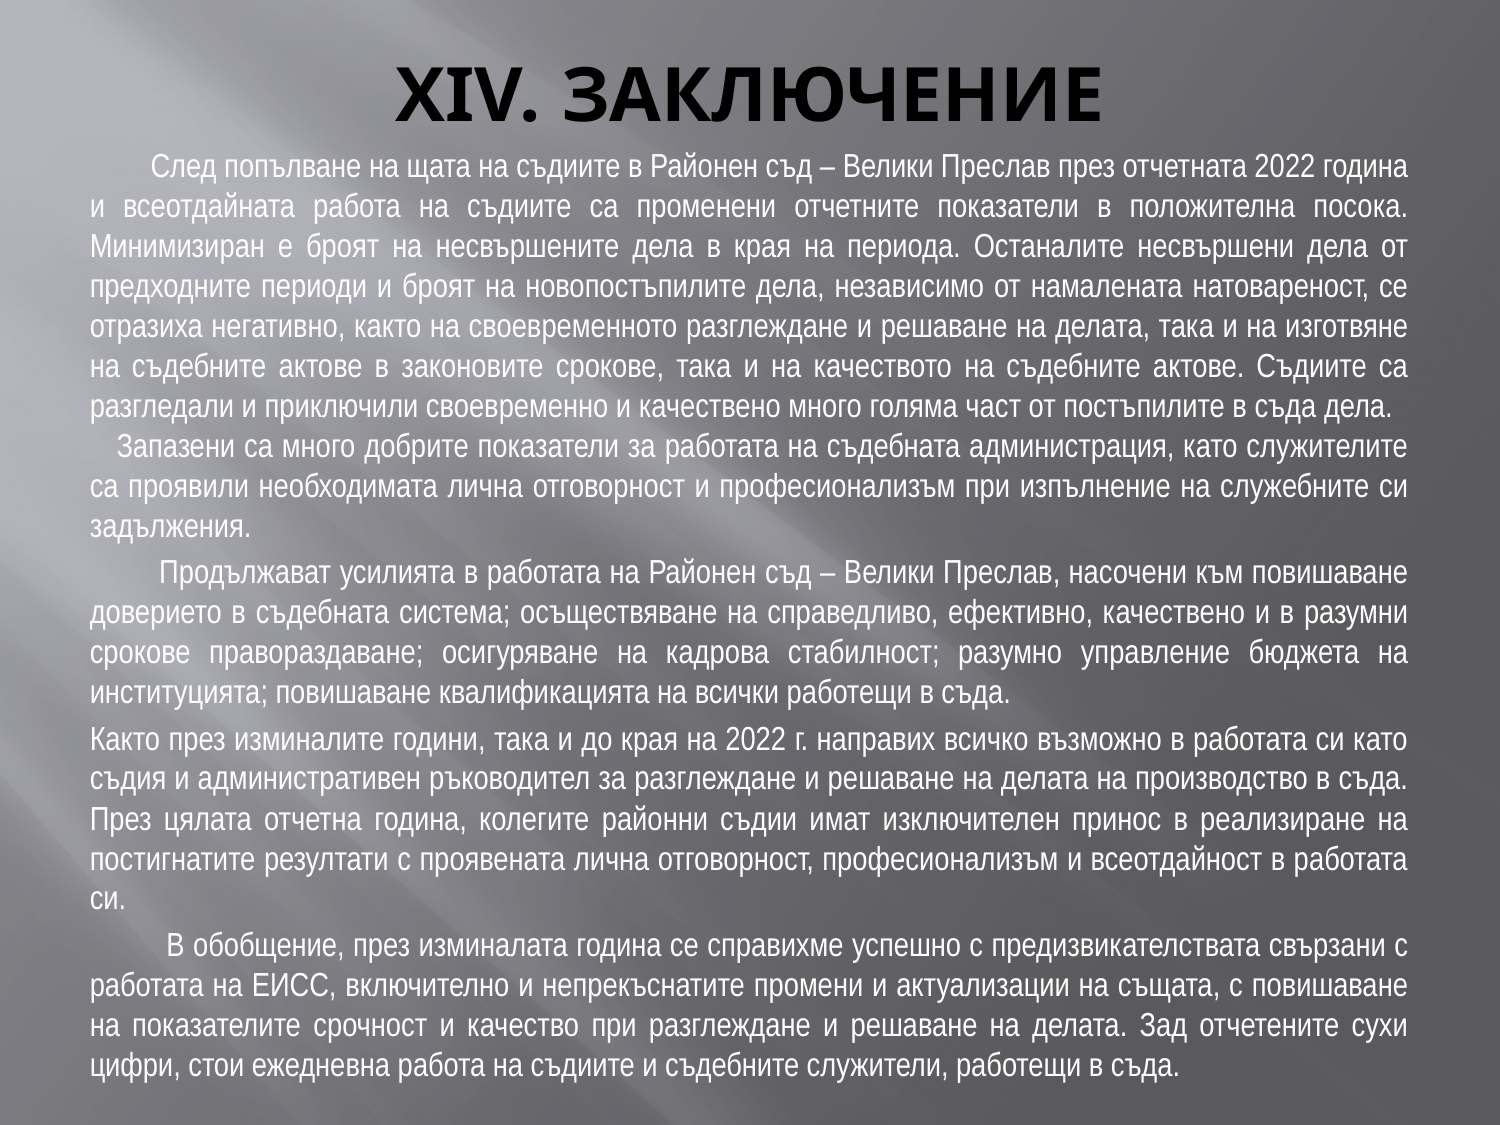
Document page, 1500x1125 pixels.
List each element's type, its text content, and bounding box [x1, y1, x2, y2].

list След попълване на щата на съдиите в Районен съд – Велики Преслав през отчетната 2022 година и всеотдайната работа на съдиите са променени отчетните показатели в положителна посока. Минимизиран е броят на несвършените дела в края на периода. Останалите несвършени дела от предходните периоди и броят на новопостъпилите дела, независимо от намалената натовареност, се отразиха негативно, както на своевременното разглеждане и решаване на делата, така и на изготвяне на съдебните актове в законовите срокове, така и на качеството на съдебните актове. Съдиите са разгледали и приключили своевременно и качествено много голяма част от постъпилите в съда дела. Запазени са много добрите показатели за работата на съдебната администрация, като служителите са проявили необходимата лична отговорност и професионализъм при изпълнение на служебните си задължения. Продължават усилията в работата на Районен съд – Велики Преслав, насочени към повишаване доверието в съдебната система; осъществяване на справедливо, ефективно, качествено и в разумни срокове правораздаване; осигуряване на кадрова стабилност; разумно управление бюджета на институцията; повишаване квалификацията на всички работещи в съда. Както през изминалите години, така и до края на 2022 г. направих всичко възможно в работата си като съдия и административен ръководител за разглеждане и решаване на делата на производство в съда. През цялата отчетна година, колегите районни съдии имат изключителен принос в реализиране на постигнатите резултати с проявената лична отговорност, професионализъм и всеотдайност в работата си. В обобщение, през изминалата година се справихме успешно с предизвикателствата свързани с работата на ЕИСС, включително и непрекъснатите промени и актуализации на същата, с повишаване на показателите срочност и качество при разглеждане и решаване на делата. Зад отчетените сухи цифри, стои ежедневна работа на съдиите и съдебните служители, работещи в съда. [75, 137, 1425, 1106]
title XIV. ЗАКЛЮЧЕНИЕ [75, 45, 1425, 137]
